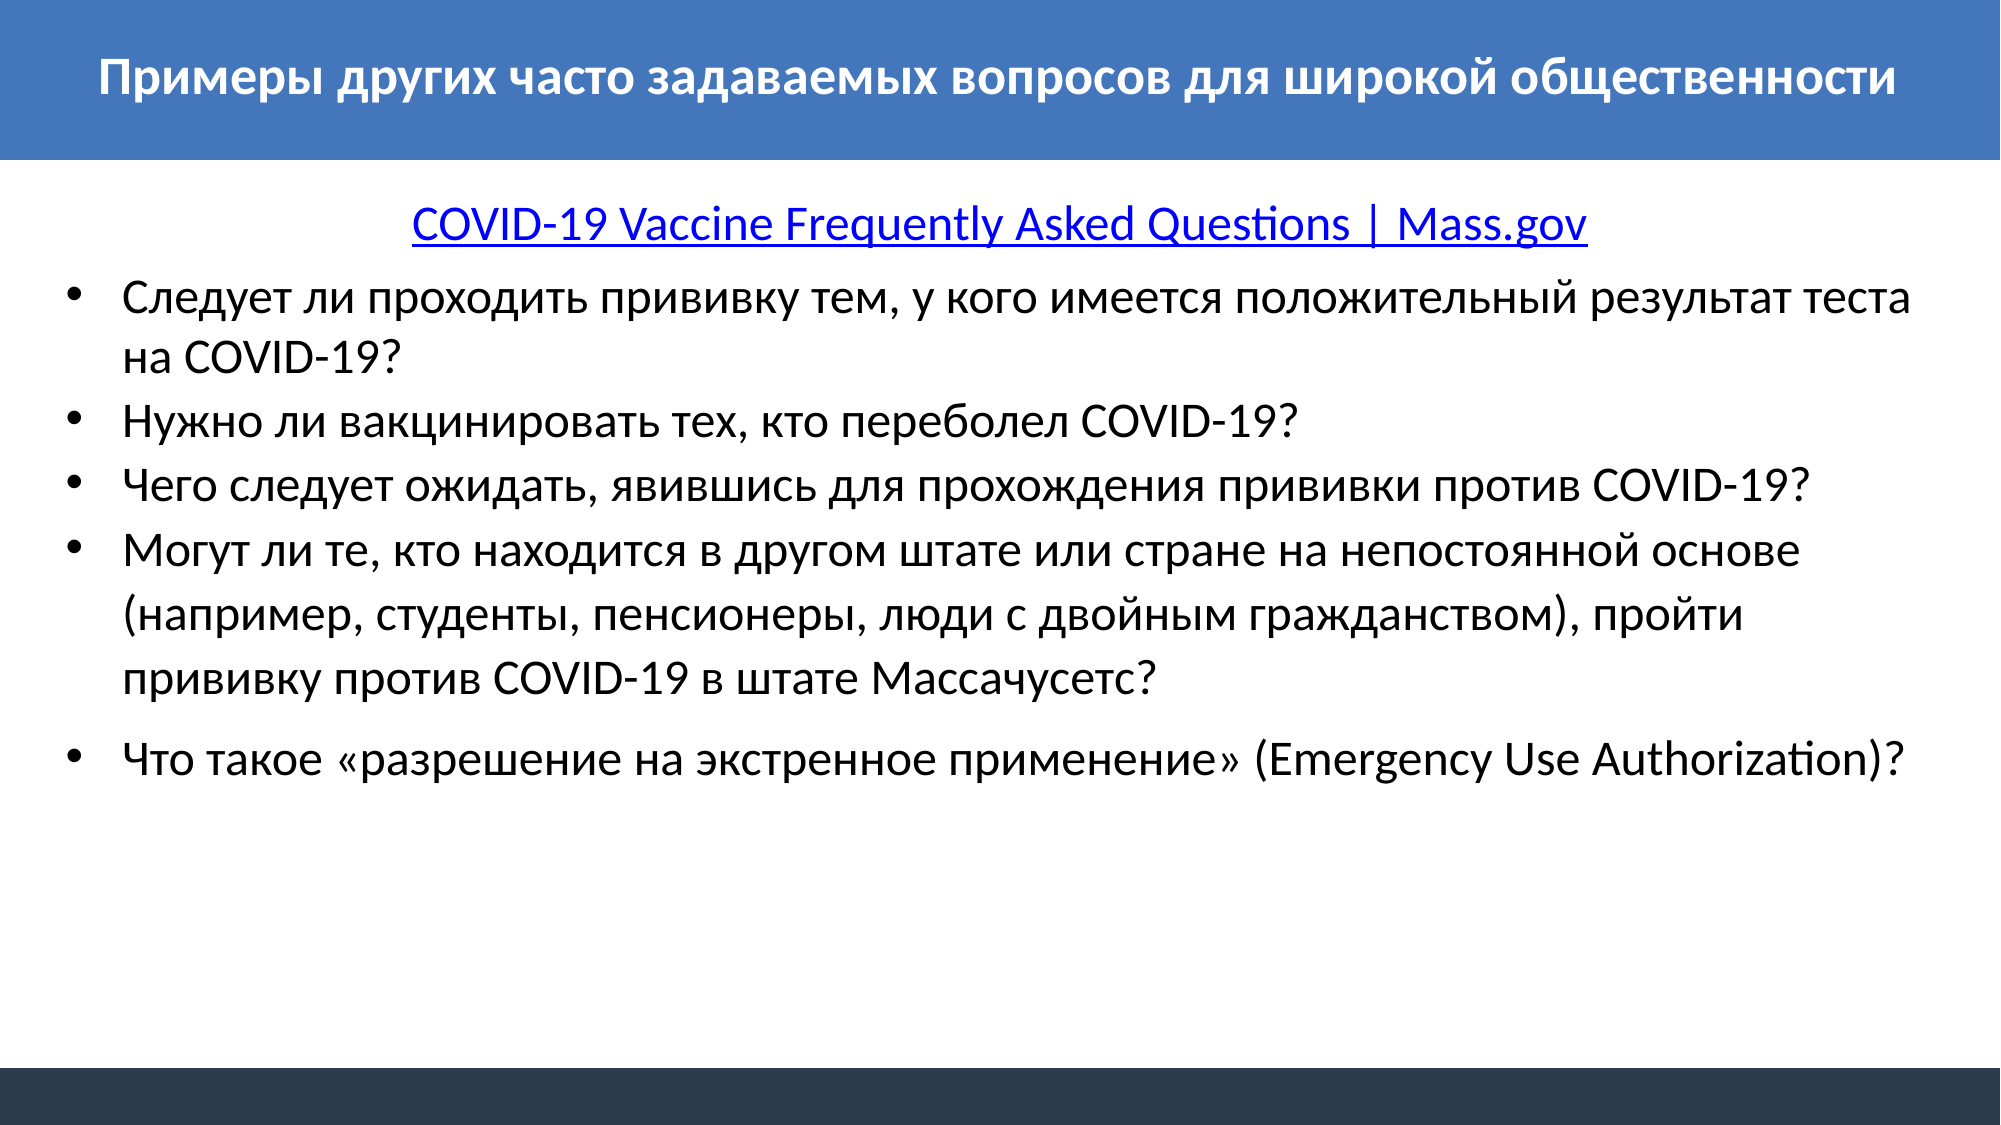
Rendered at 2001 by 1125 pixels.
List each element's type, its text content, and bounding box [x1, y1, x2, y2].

text_box COVID-19 Vaccine Frequently Asked Questions | Mass.gov Следует ли проходить прививку тем, у кого имеется положительный результат теста на COVID-19? Нужно ли вакцинировать тех, кто переболел COVID-19? Чего следует ожидать, явившись для прохождения прививки против COVID-19? Могут ли те, кто находится в другом штате или стране на непостоянной основе (например, студенты, пенсионеры, люди с двойным гражданством), пройти прививку против COVID-19 в штате Массачусетс? Что такое «разрешение на экстренное применение» (Emergency Use Authorization)? [50, 175, 1949, 793]
text_box Примеры других часто задаваемых вопросов для широкой общественности [0, 40, 2000, 187]
